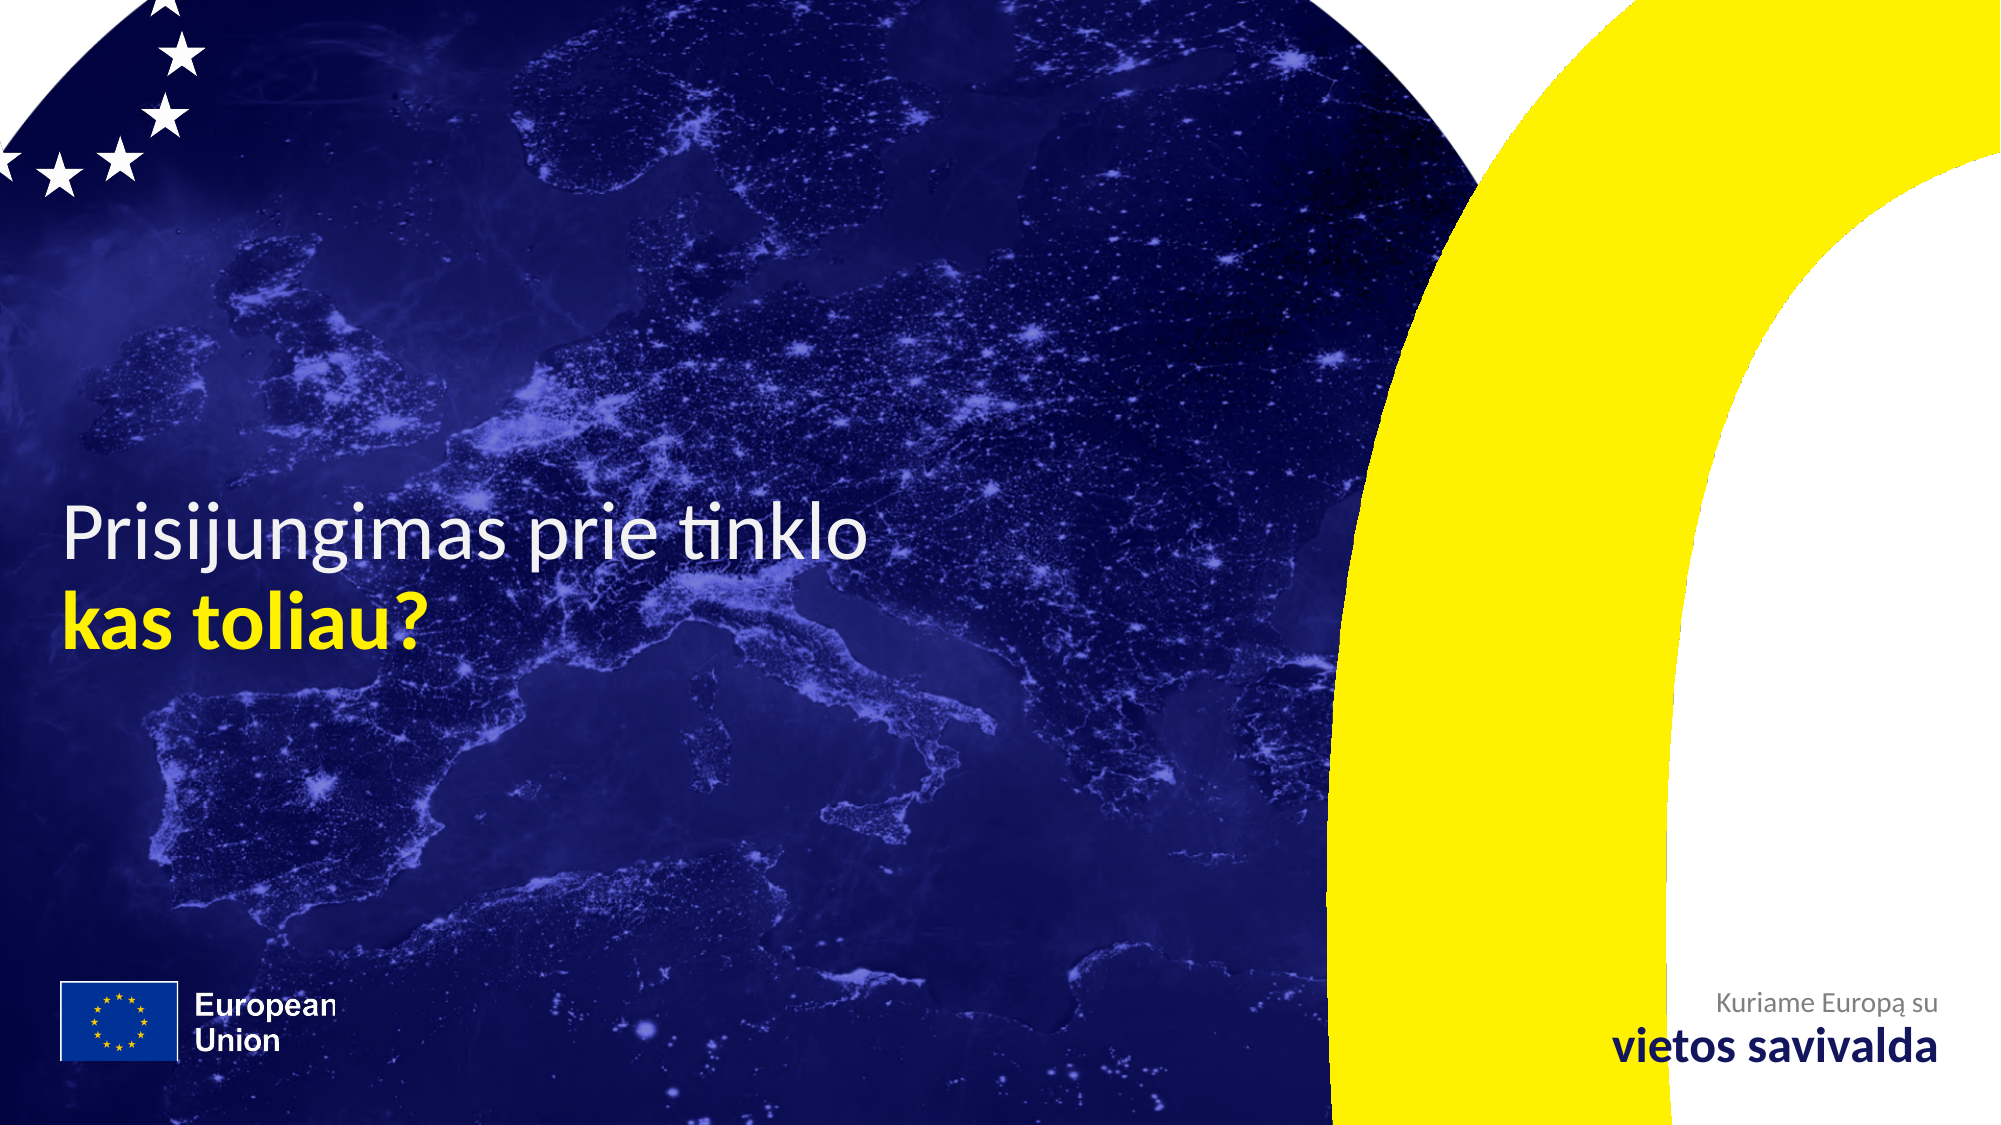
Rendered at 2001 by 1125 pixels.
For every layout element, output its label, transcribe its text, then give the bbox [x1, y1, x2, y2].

title Prisijungimas prie tinklo kas toliau? [60, 237, 1326, 917]
picture [0, 0, 2000, 1125]
list Kuriame Europą su vietos savivalda [1565, 987, 1940, 1093]
